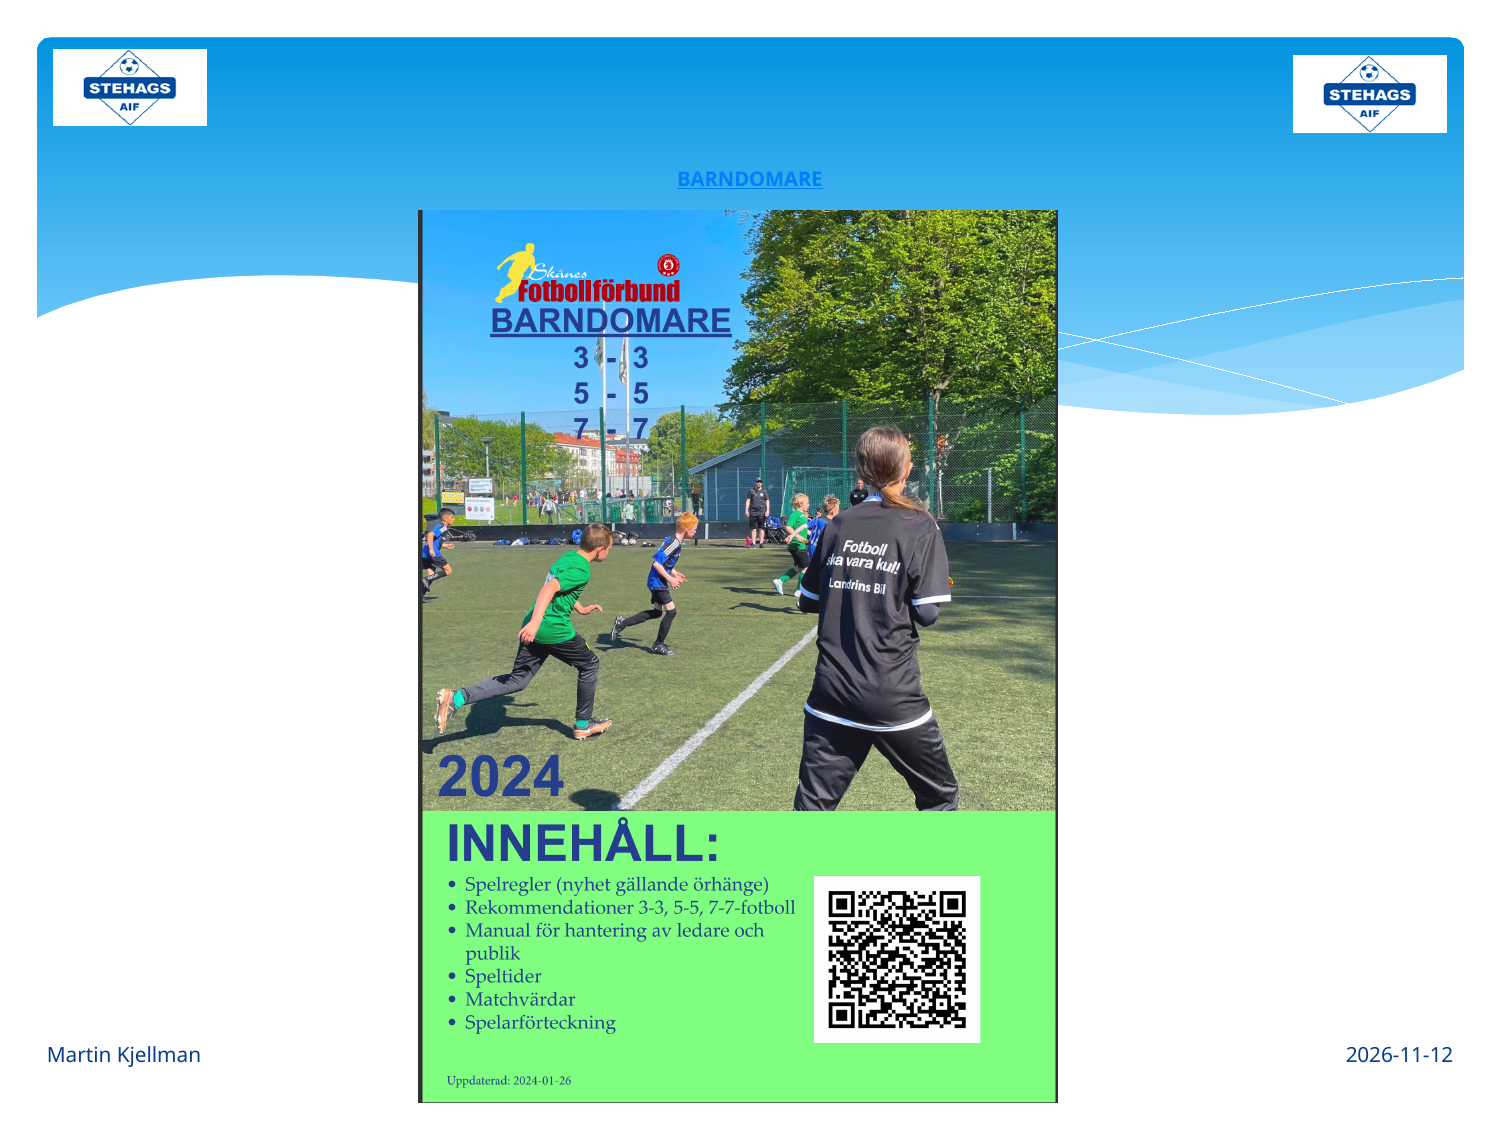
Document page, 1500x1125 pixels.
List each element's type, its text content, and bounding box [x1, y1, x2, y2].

picture [418, 209, 1058, 1103]
footer Martin Kjellman [31, 1025, 412, 1086]
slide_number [1063, 1025, 1469, 1086]
title BARNDOMARE [75, 85, 1425, 291]
picture [52, 50, 207, 126]
picture [1293, 56, 1448, 133]
